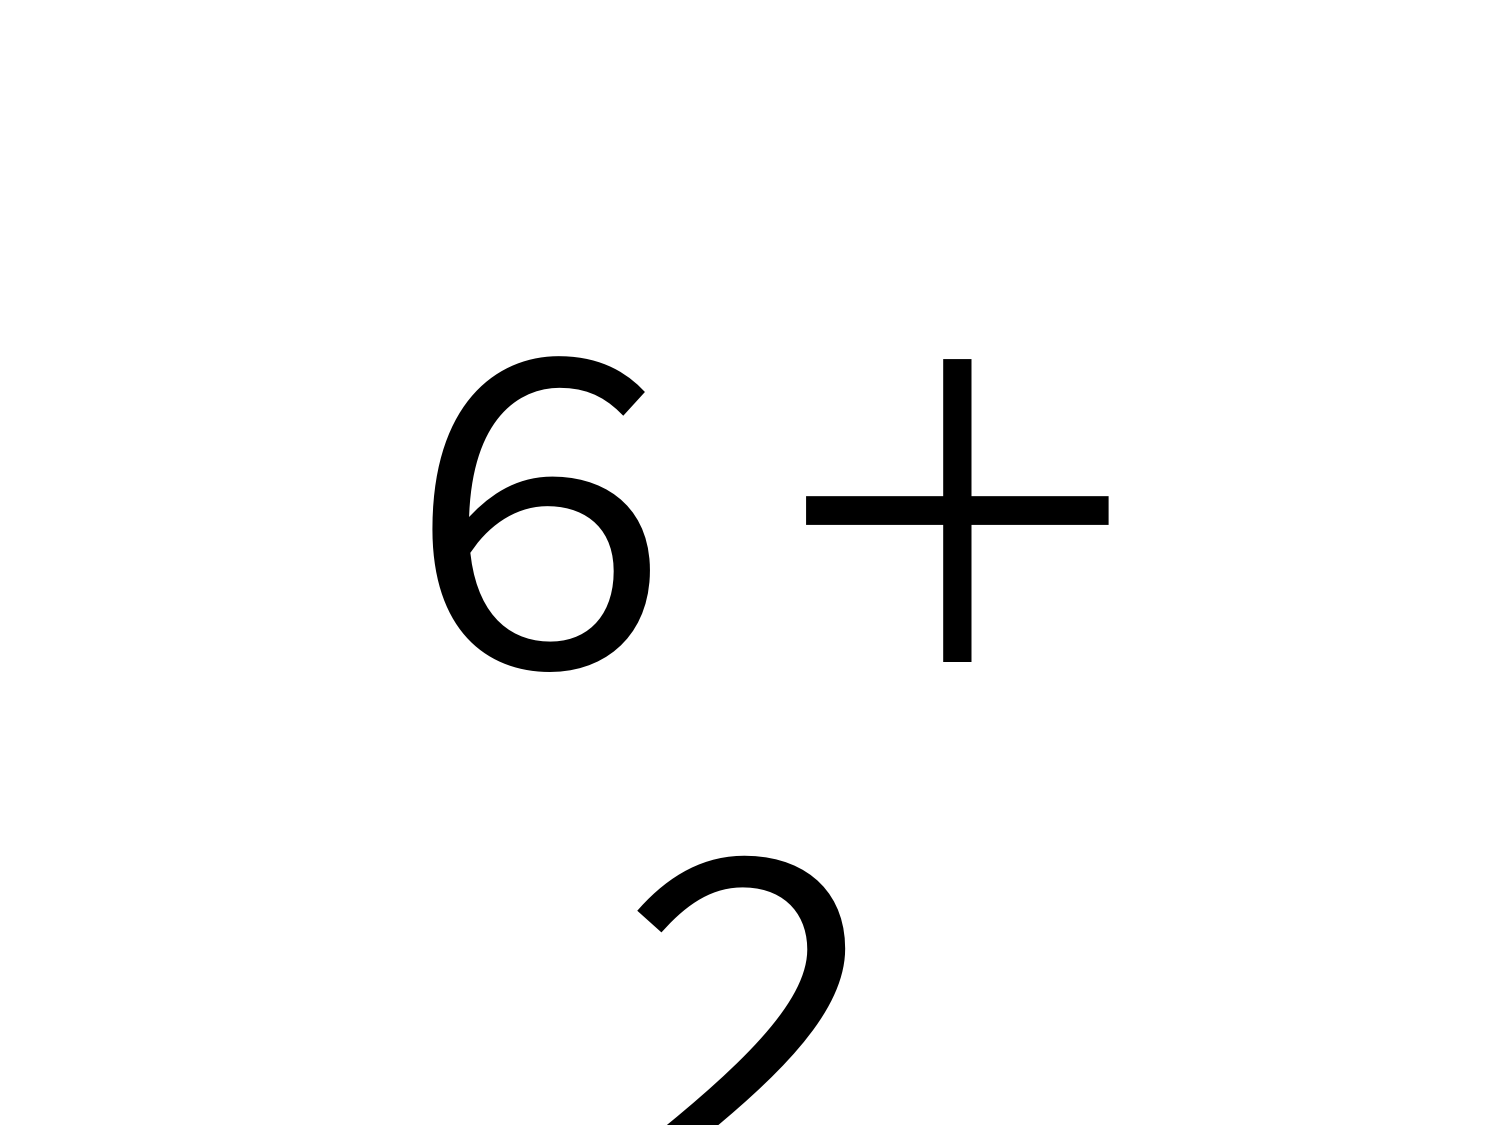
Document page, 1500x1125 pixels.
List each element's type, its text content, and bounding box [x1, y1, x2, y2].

text_box ６＋２ [112, 243, 1388, 835]
